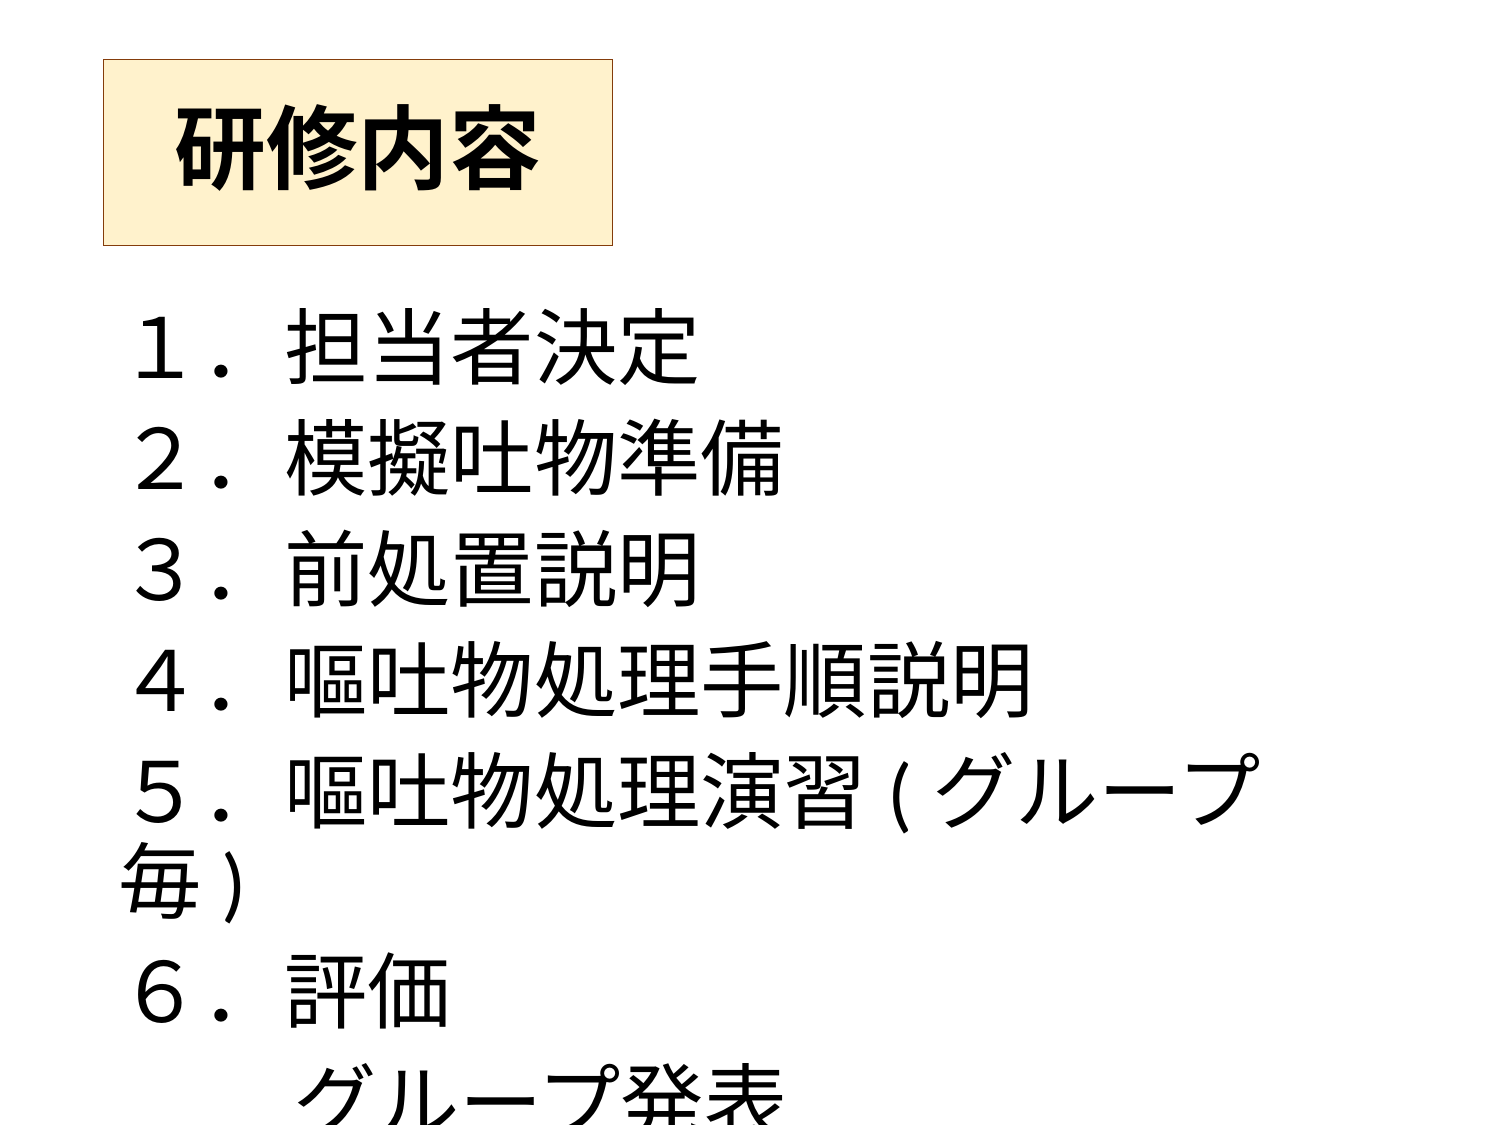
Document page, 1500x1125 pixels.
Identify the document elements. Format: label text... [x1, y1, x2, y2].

title 研修内容 [103, 59, 613, 246]
list １．担当者決定 ２．模擬吐物準備 ３．前処置説明 ４．嘔吐物処理手順説明 ５．嘔吐物処理演習(グループ毎) ６．評価 グループ発表 [103, 299, 1397, 1014]
